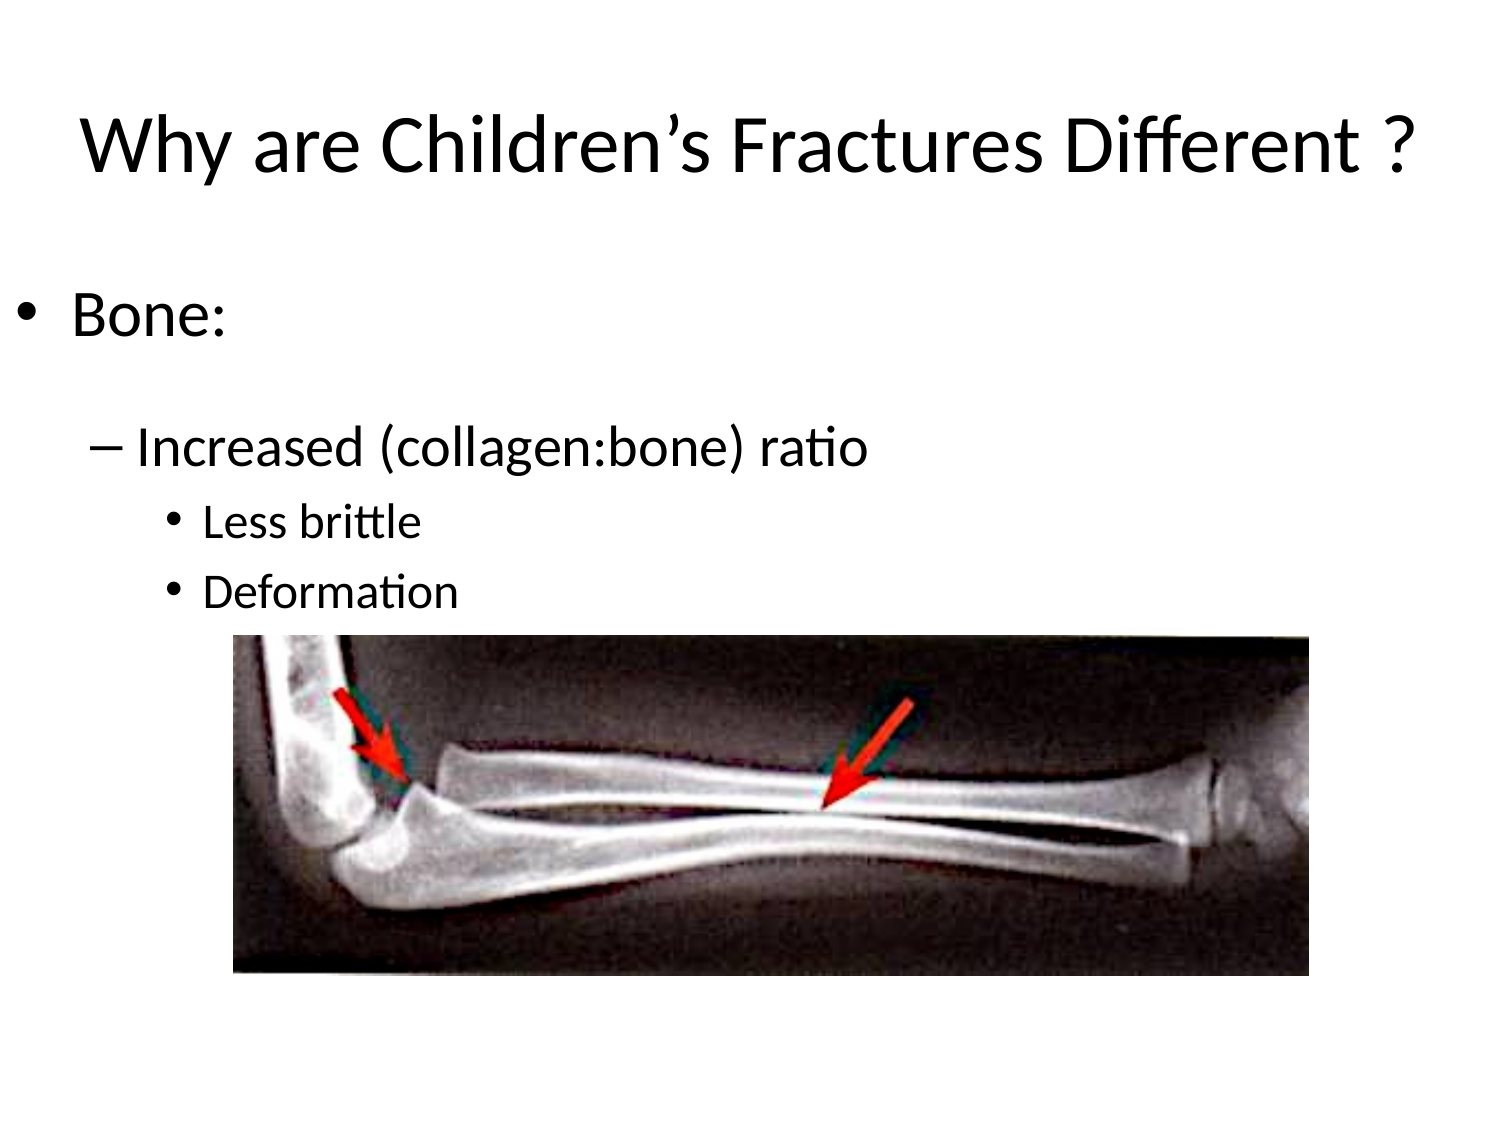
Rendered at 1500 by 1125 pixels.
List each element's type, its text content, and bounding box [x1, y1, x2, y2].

list Bone: Increased (collagen:bone) ratio Less brittle Deformation [0, 262, 1500, 1125]
title Why are Children’s Fractures Different ? [0, 45, 1500, 233]
picture [233, 635, 1309, 976]
